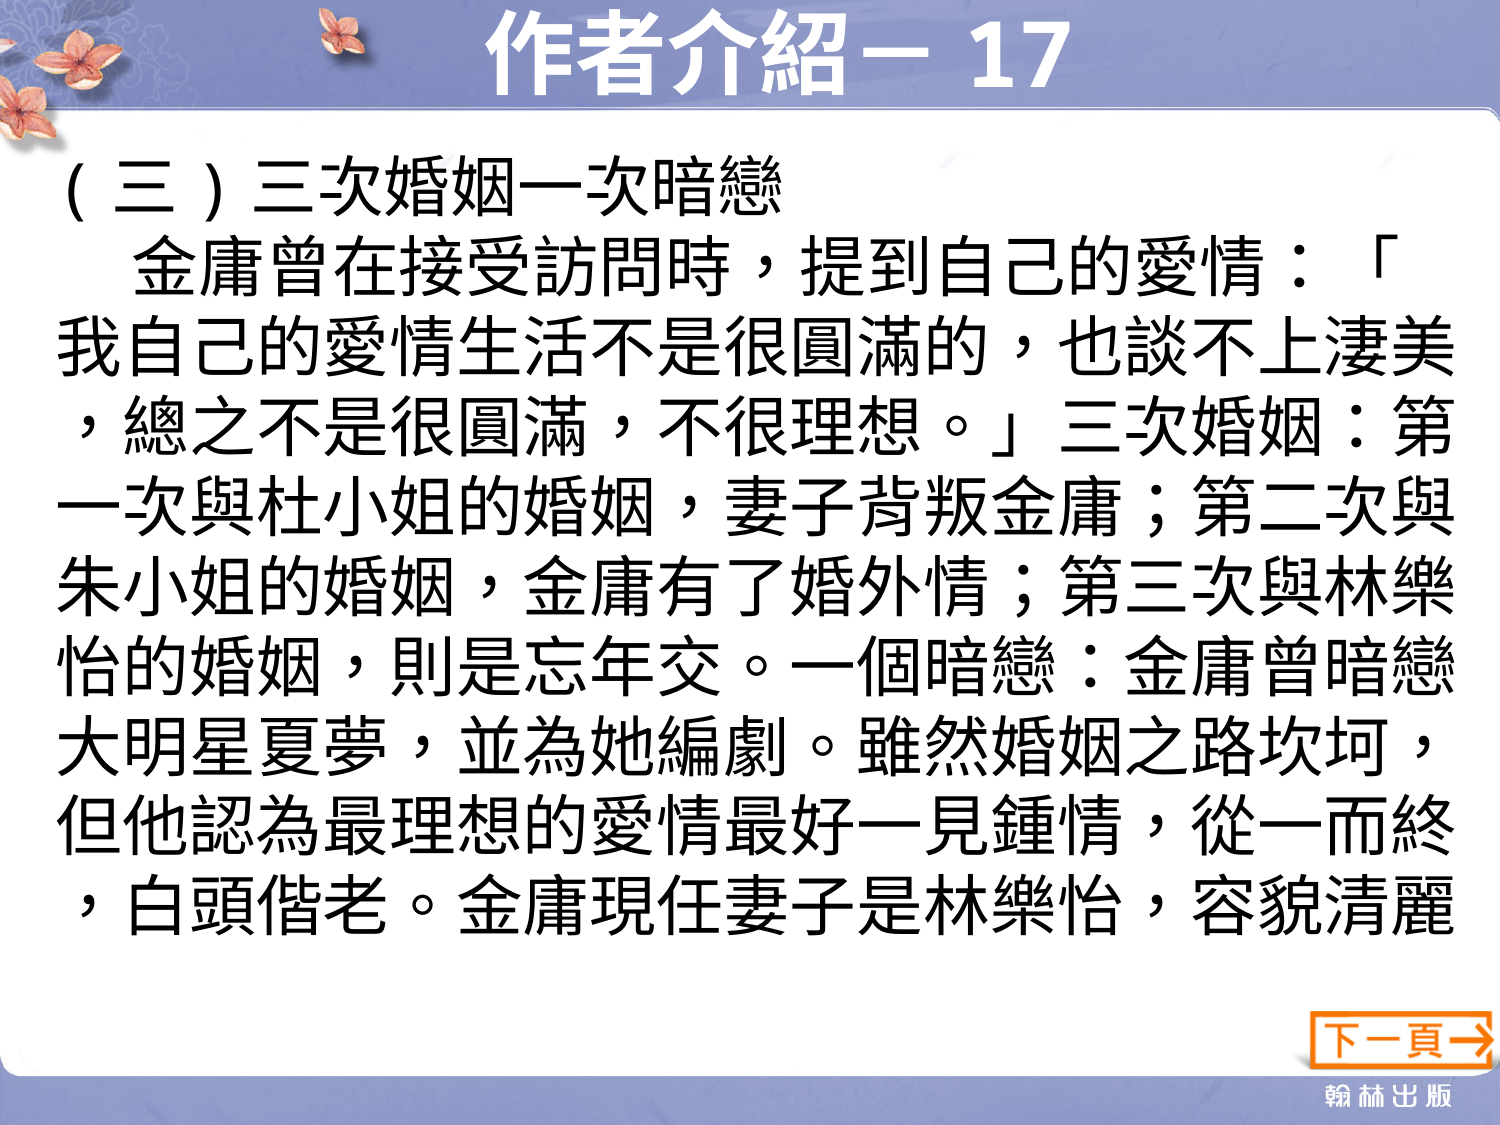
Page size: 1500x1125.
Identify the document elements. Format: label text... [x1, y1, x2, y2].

text_box (三)三次婚姻一次暗戀 金庸曾在接受訪問時，提到自己的愛情：「 我自己的愛情生活不是很圓滿的，也談不上淒美 ，總之不是很圓滿，不很理想。」三次婚姻：第一次與杜小姐的婚姻，妻子背叛金庸；第二次與朱小姐的婚姻，金庸有了婚外情；第三次與林樂怡的婚姻，則是忘年交。一個暗戀：金庸曾暗戀大明星夏夢，並為她編劇。雖然婚姻之路坎坷， 但他認為最理想的愛情最好一見鍾情，從一而終 ，白頭偕老。金庸現任妻子是林樂怡，容貌清麗 [41, 137, 1482, 952]
text_box 作者介紹－17 [171, 0, 1388, 114]
picture [0, 0, 1500, 1125]
